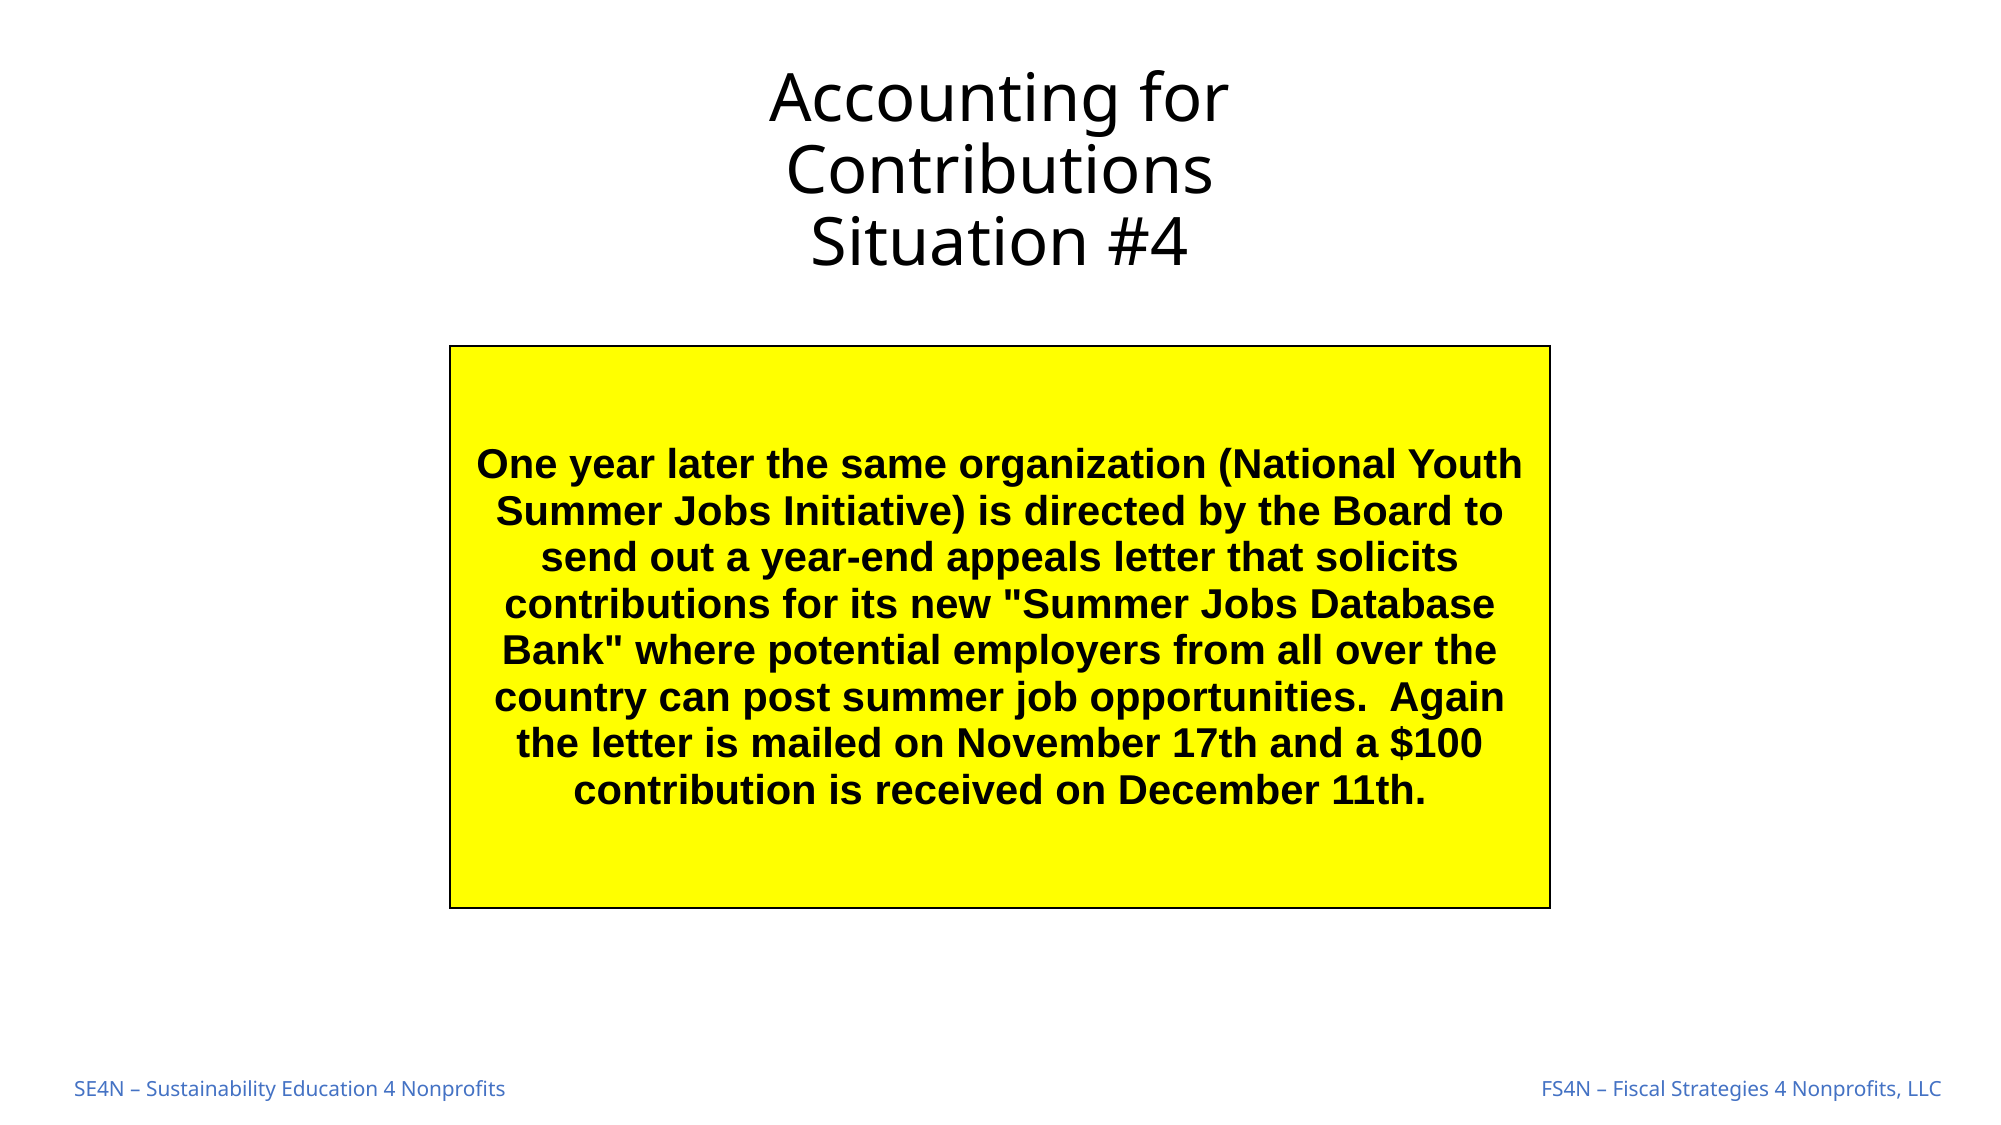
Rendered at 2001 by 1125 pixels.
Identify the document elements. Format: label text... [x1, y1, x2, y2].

title Accounting for Contributions Situation #4 [545, 77, 1455, 266]
text_box FS4N – Fiscal Strategies 4 Nonprofits, LLC [1516, 1062, 1967, 1115]
table_header One year later the same organization (National Youth Summer Jobs Initiative) is directed by the Board to send out a year-end appeals letter that solicits contributions for its new "Summer Jobs Database Bank" where potential employers from all over the country can post summer job opportunities. Again the letter is mailed on November 17th and a $100 contribution is received on December 11th. [451, 347, 1549, 907]
text_box SE4N – Sustainability Education 4 Nonprofits [33, 1062, 547, 1115]
